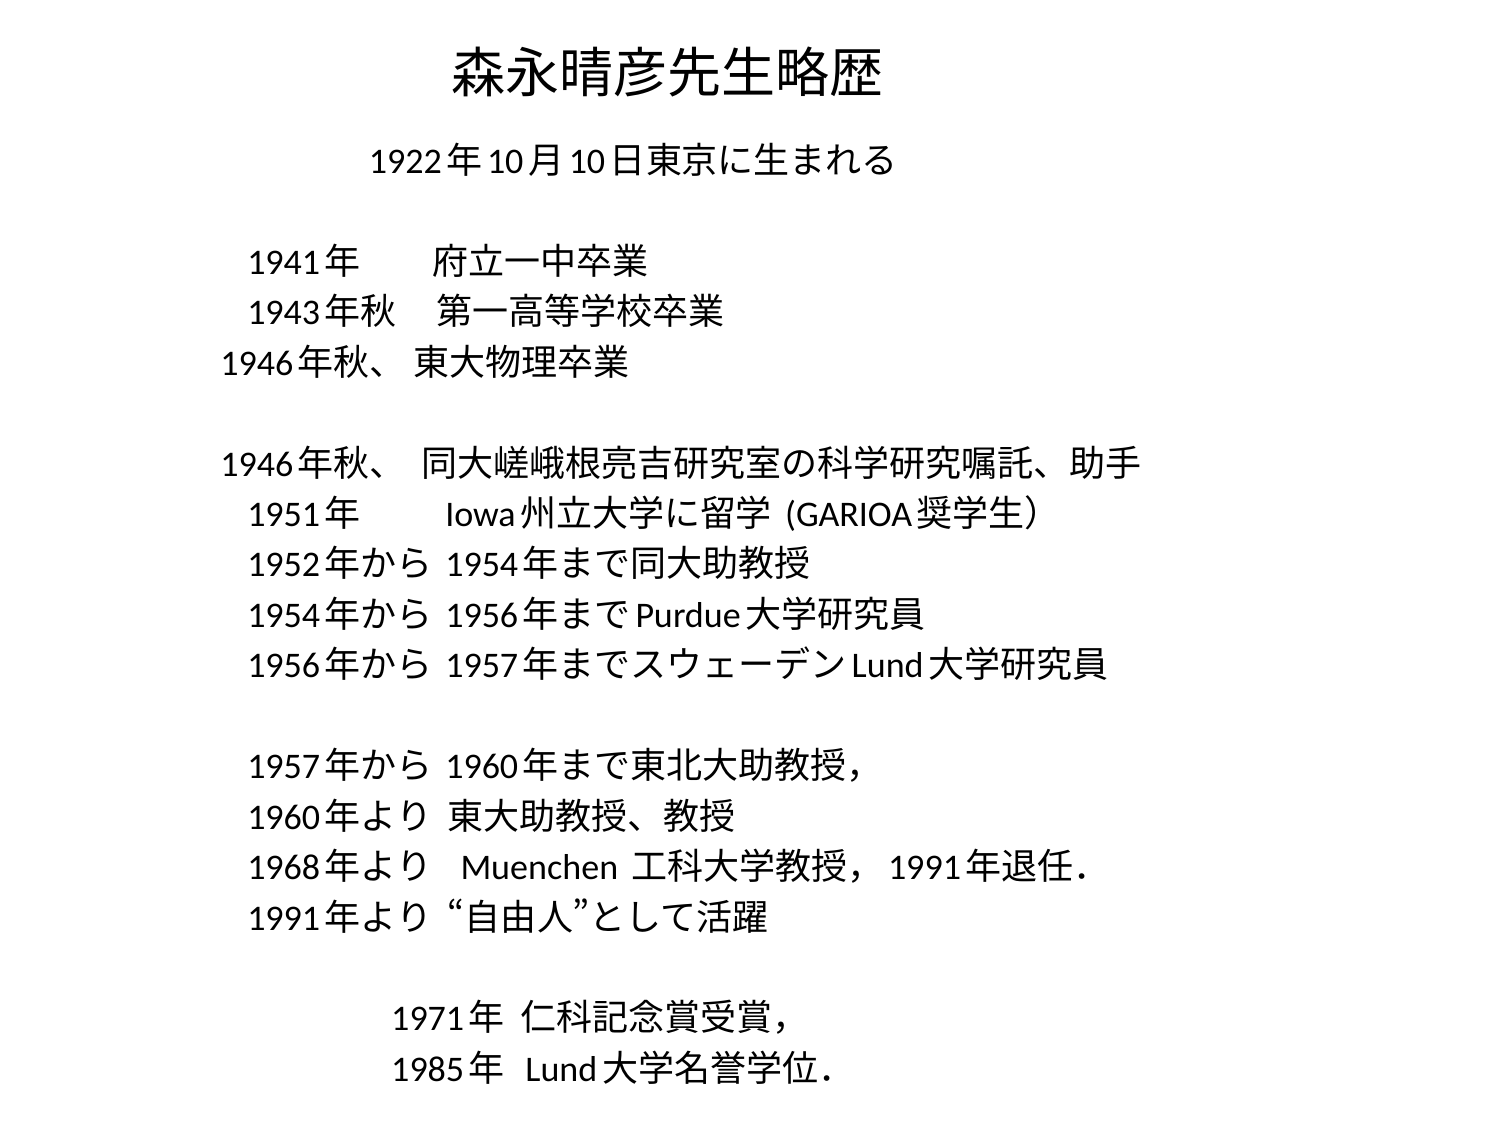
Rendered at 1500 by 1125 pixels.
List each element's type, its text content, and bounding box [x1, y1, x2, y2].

title 森永晴彦先生略歴 [183, 30, 1152, 112]
list 1922年10月10日東京に生まれる 1941年 府立一中卒業 1943年秋 第一高等学校卒業 1946年秋、 東大物理卒業 1946年秋、 同大嵯峨根亮吉研究室の科学研究嘱託、助手 1951年 Iowa州立大学に留学 (GARIOA奨学生） 1952年から 1954年まで同大助教授 1954年から 1956年までPurdue大学研究員 1956年から 1957年までスウェーデンLund大学研究員 1957年から 1960年まで東北大助教授， 1960年より 東大助教授、教授 1968年より Muenchen 工科大学教授，1991年退任． 1991年より “自由人”として活躍 1971年 仁科記念賞受賞， 1985年 Lund大学名誉学位． [147, 129, 1317, 1106]
